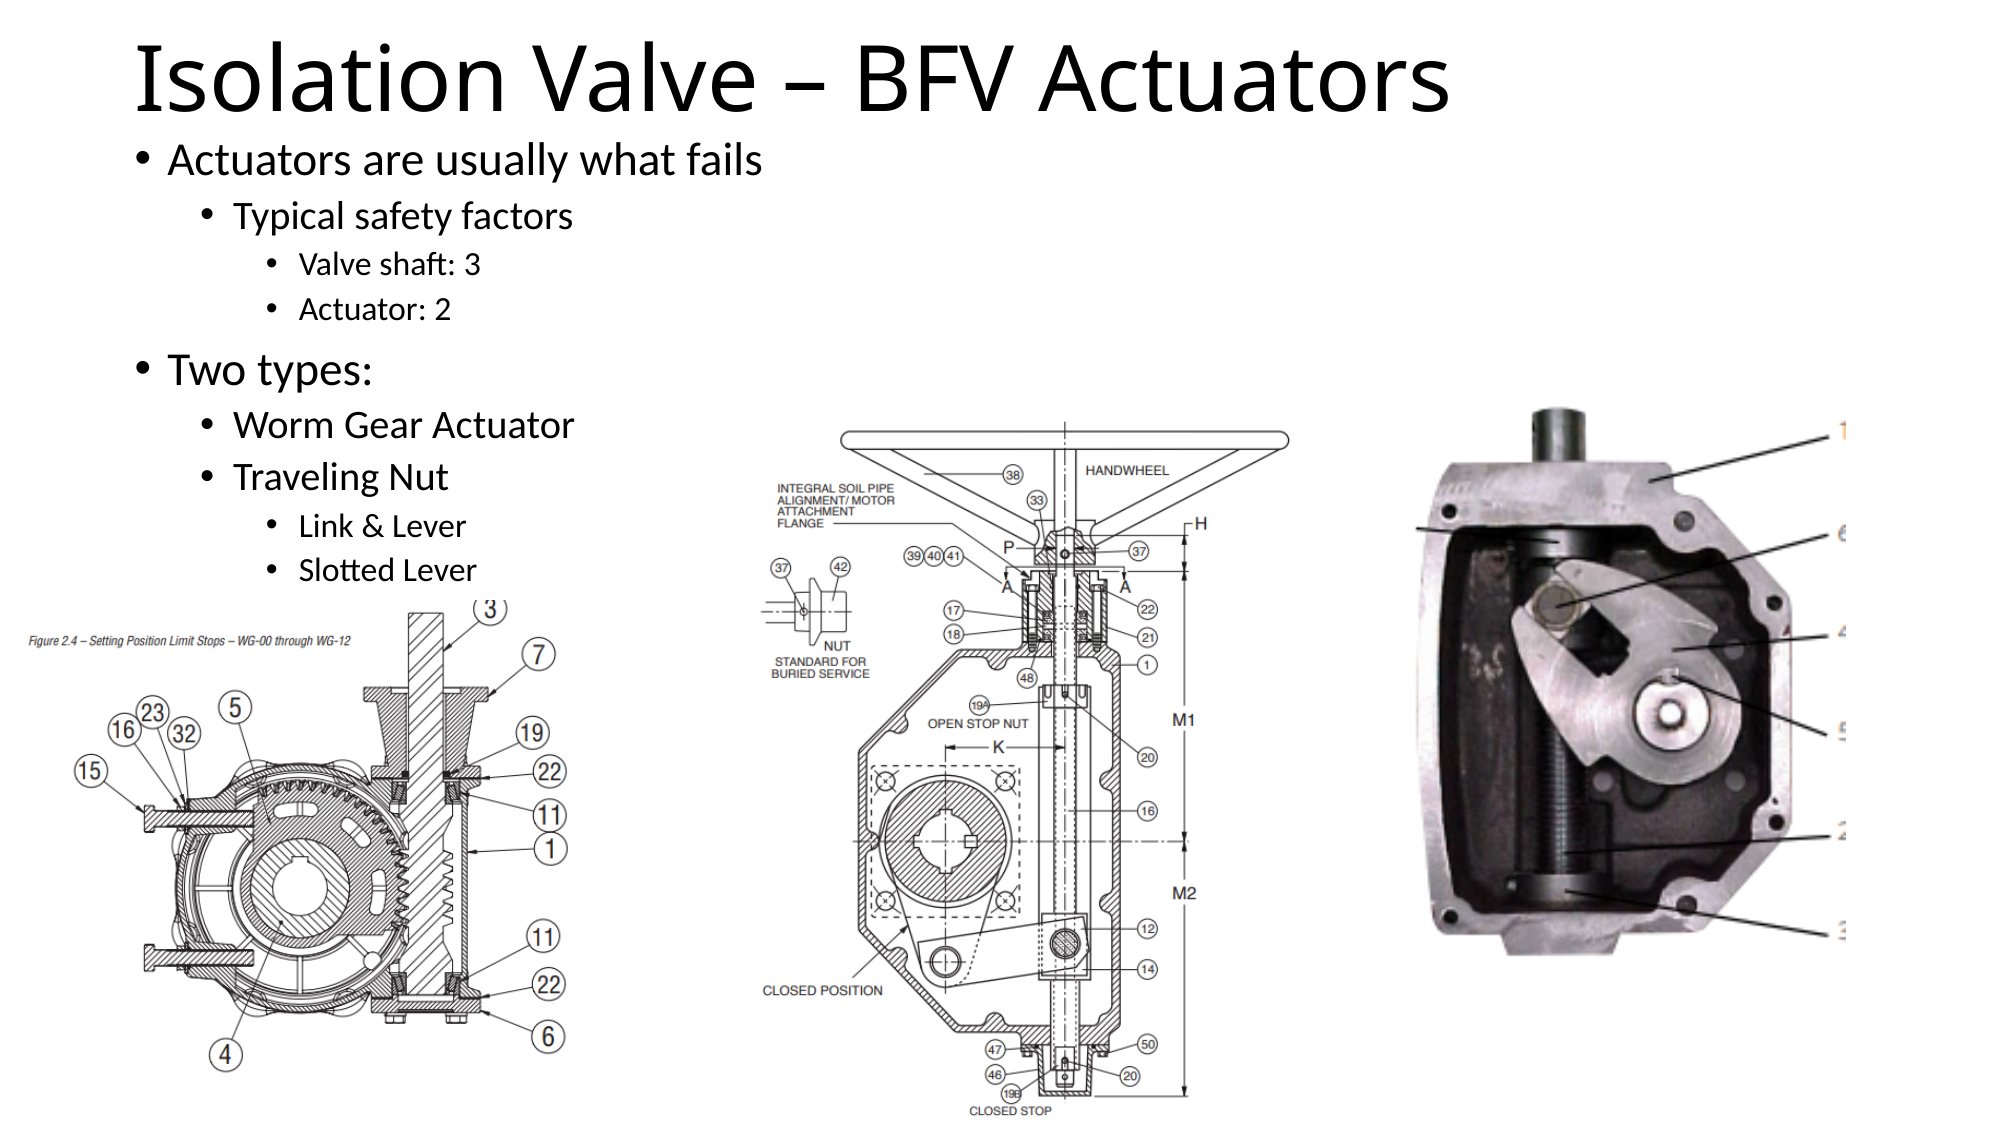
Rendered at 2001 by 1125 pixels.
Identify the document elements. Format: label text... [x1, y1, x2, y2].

picture [1396, 389, 1846, 998]
title Isolation Valve – BFV Actuators [119, 0, 1845, 127]
list Actuators are usually what fails Typical safety factors Valve shaft: 3 Actuator: 2 Two types: Worm Gear Actuator Traveling Nut Link & Lever Slotted Lever [119, 127, 1845, 601]
picture [0, 600, 615, 1084]
picture [754, 389, 1312, 1125]
